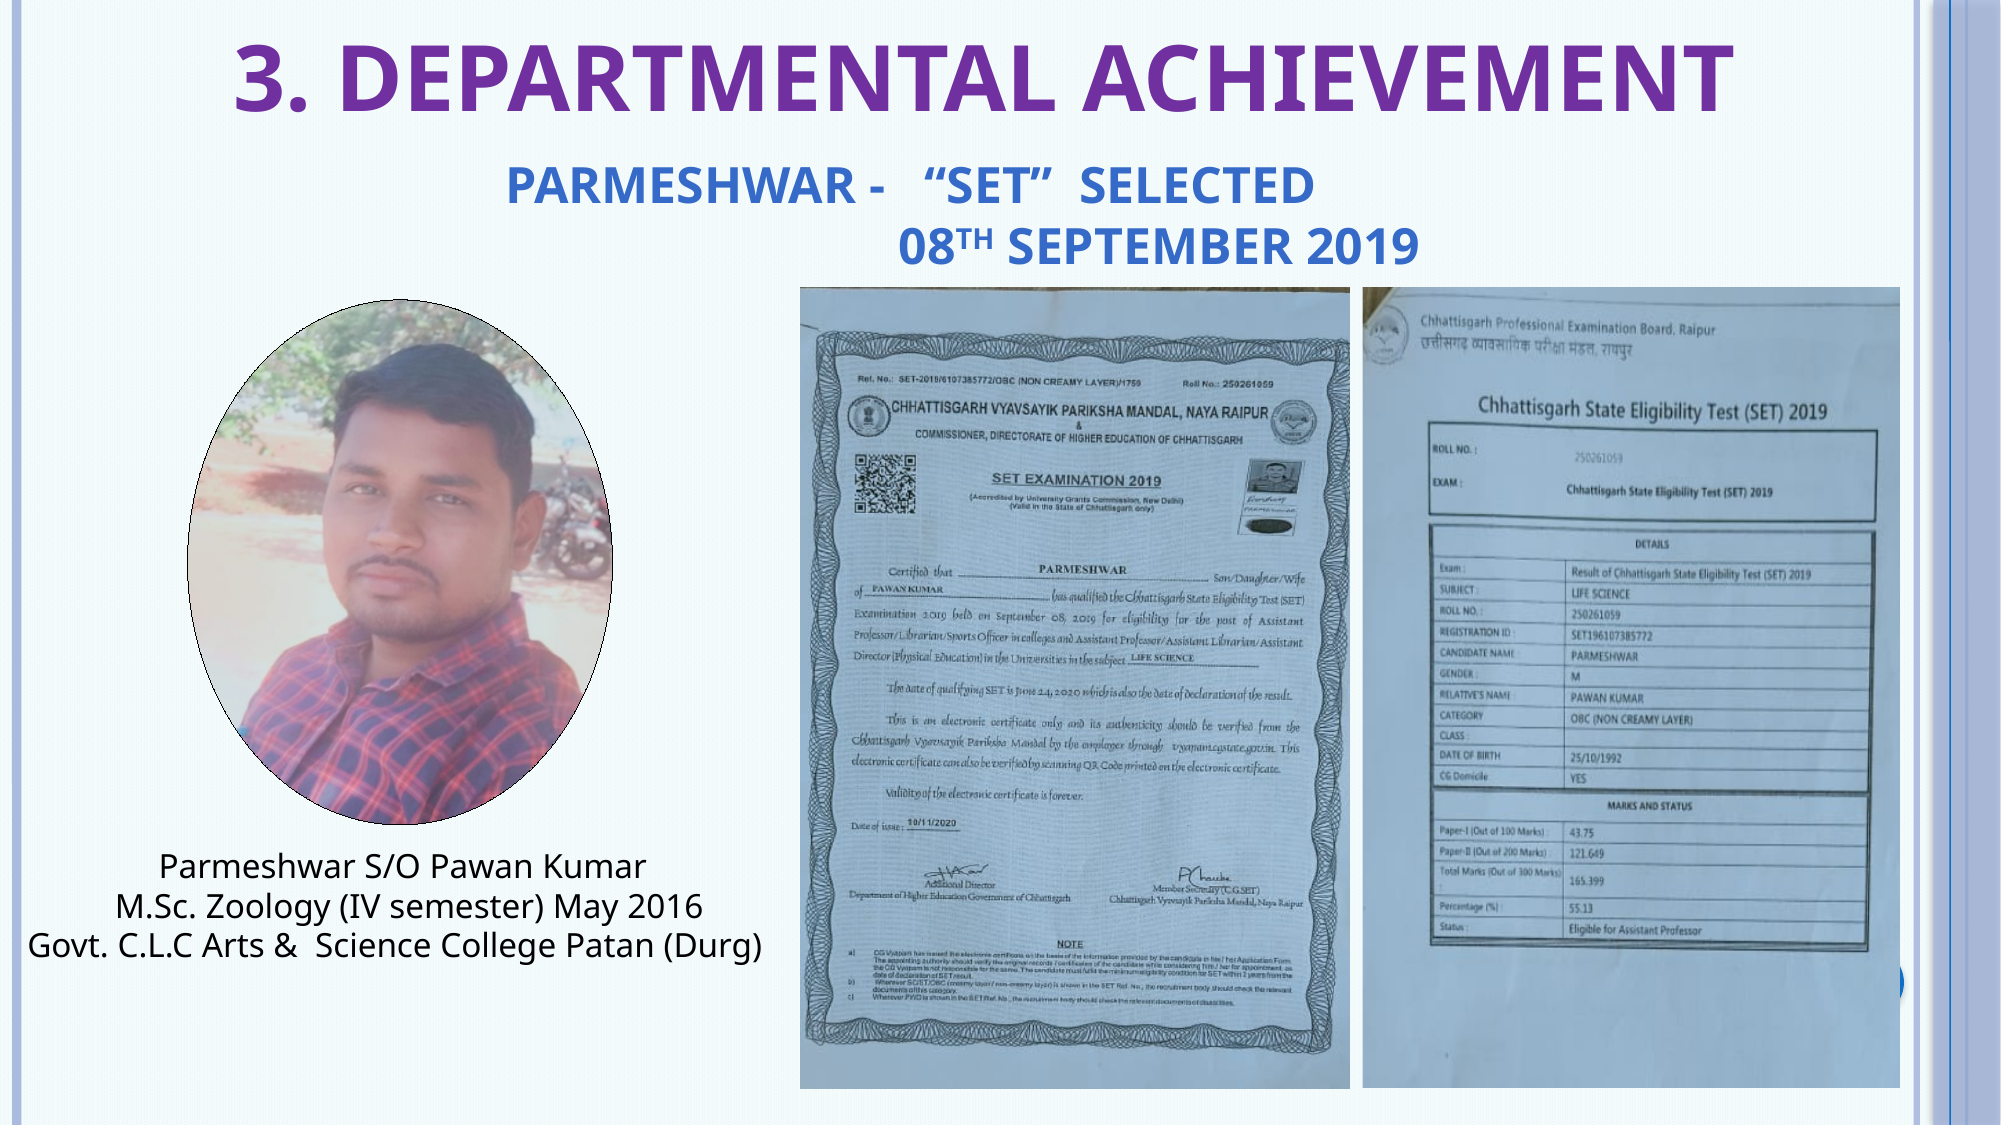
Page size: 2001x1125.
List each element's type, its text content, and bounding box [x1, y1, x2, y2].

text_box PARMESHWAR - “SET” SELECTED 08TH September 2019 [324, 138, 1750, 388]
text_box 3. DEPARTMENTAL ACHIEVEMENT [37, 12, 1933, 138]
text_box Parmeshwar S/O Pawan Kumar M.Sc. Zoology (IV semester) May 2016 Govt. C.L.C Arts & Science College Patan (Durg) [12, 837, 675, 972]
picture [673, 287, 2000, 1089]
picture [186, 299, 613, 826]
